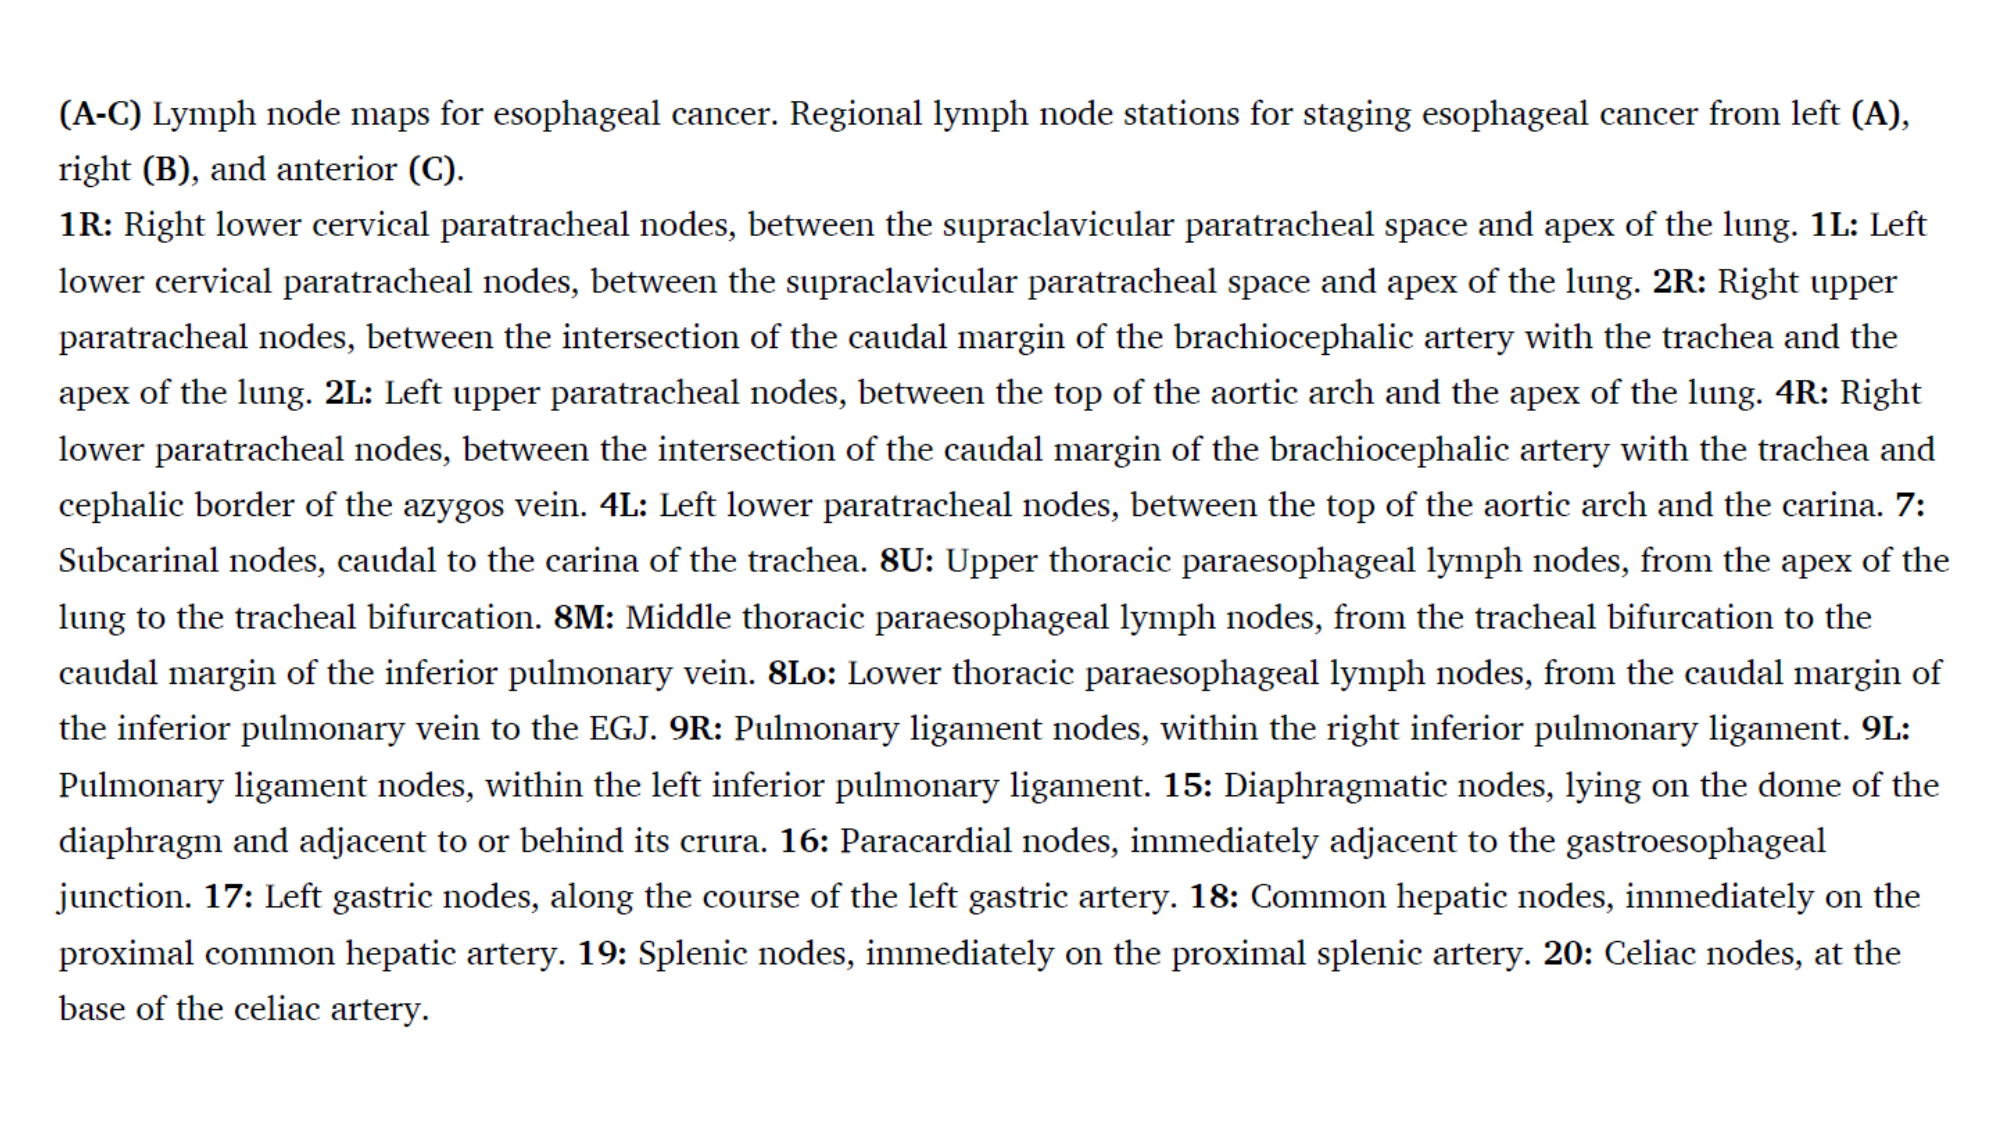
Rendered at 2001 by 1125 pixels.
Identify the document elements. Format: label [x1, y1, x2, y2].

picture [48, 93, 1978, 1041]
